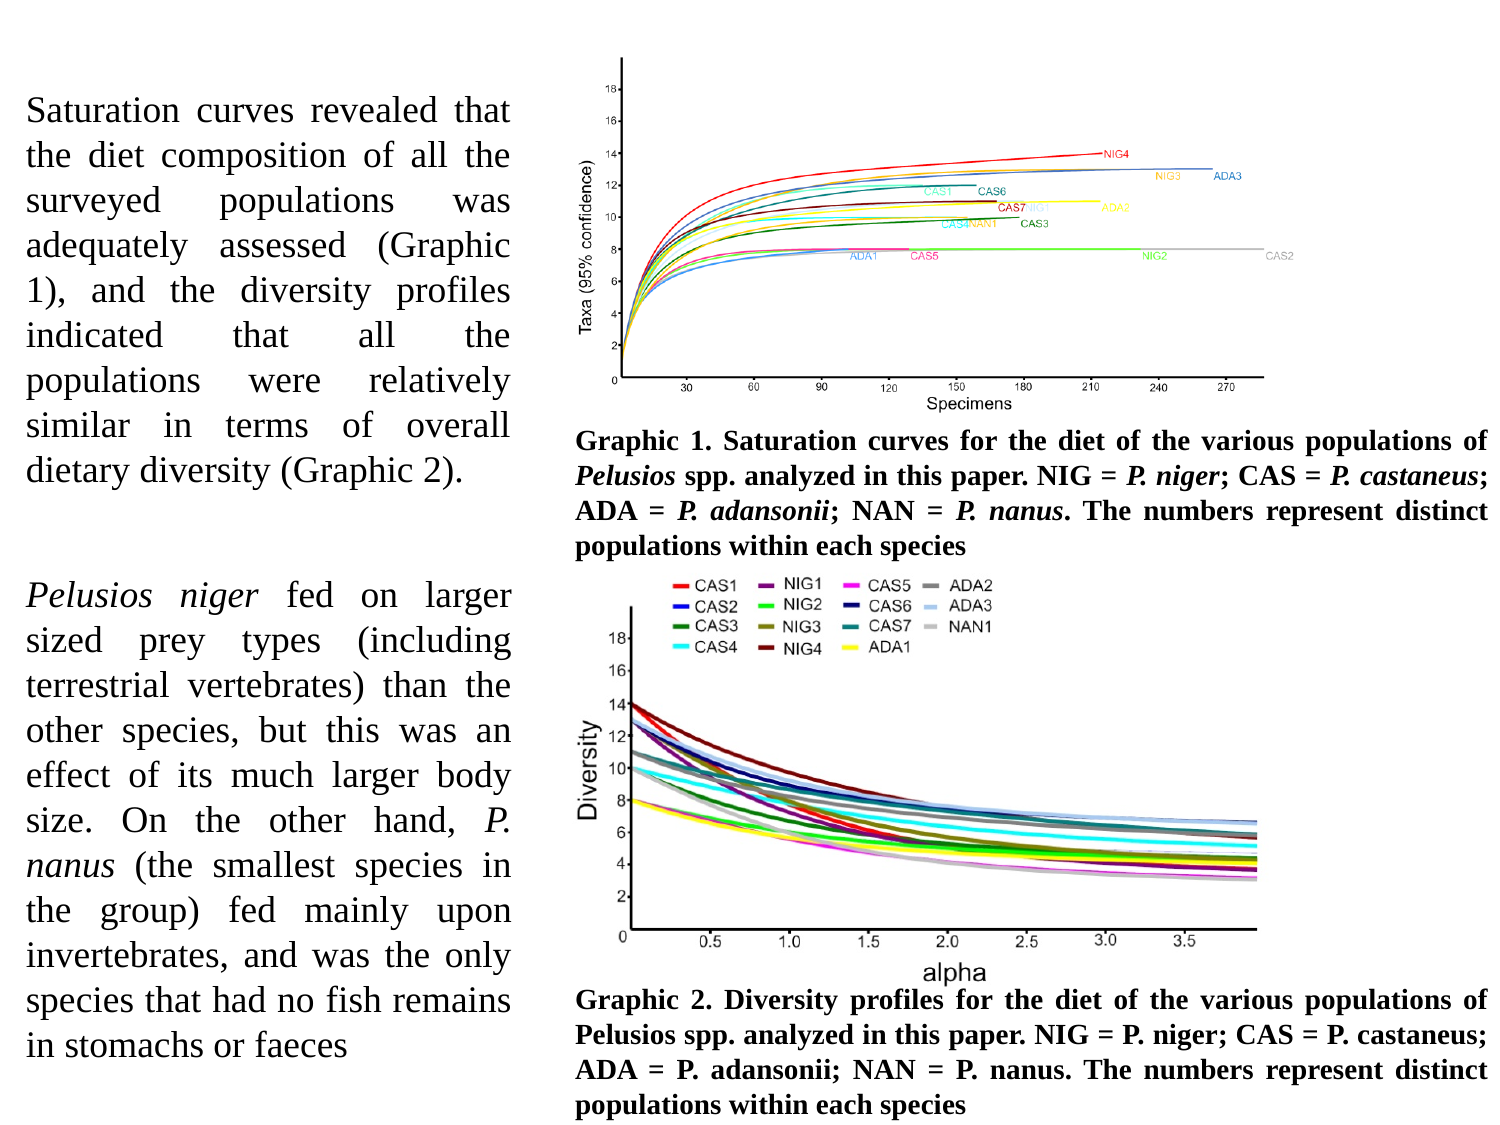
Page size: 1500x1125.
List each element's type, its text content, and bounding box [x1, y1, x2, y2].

text_box Graphic 2. Diversity profiles for the diet of the various populations of Pelusios spp. analyzed in this paper. NIG = P. niger; CAS = P. castaneus; ADA = P. adansonii; NAN = P. nanus. The numbers represent distinct populations within each species [575, 980, 1489, 1121]
text_box Pelusios niger fed on larger sized prey types (including terrestrial vertebrates) than the other species, but this was an effect of its much larger body size. On the other hand, P. nanus (the smallest species in the group) fed mainly upon invertebrates, and was the only species that had no fish remains in stomachs or faeces [11, 562, 528, 1073]
picture [527, 0, 1342, 506]
text_box Saturation curves revealed that the diet composition of all the surveyed populations was adequately assessed (Graphic 1), and the diversity profiles indicated that all the populations were relatively similar in terms of overall dietary diversity (Graphic 2). [11, 77, 527, 497]
text_box Graphic 1. Saturation curves for the diet of the various populations of Pelusios spp. analyzed in this paper. NIG = P. niger; CAS = P. castaneus; ADA = P. adansonii; NAN = P. nanus. The numbers represent distinct populations within each species [575, 421, 1489, 561]
picture [559, 547, 1310, 1014]
